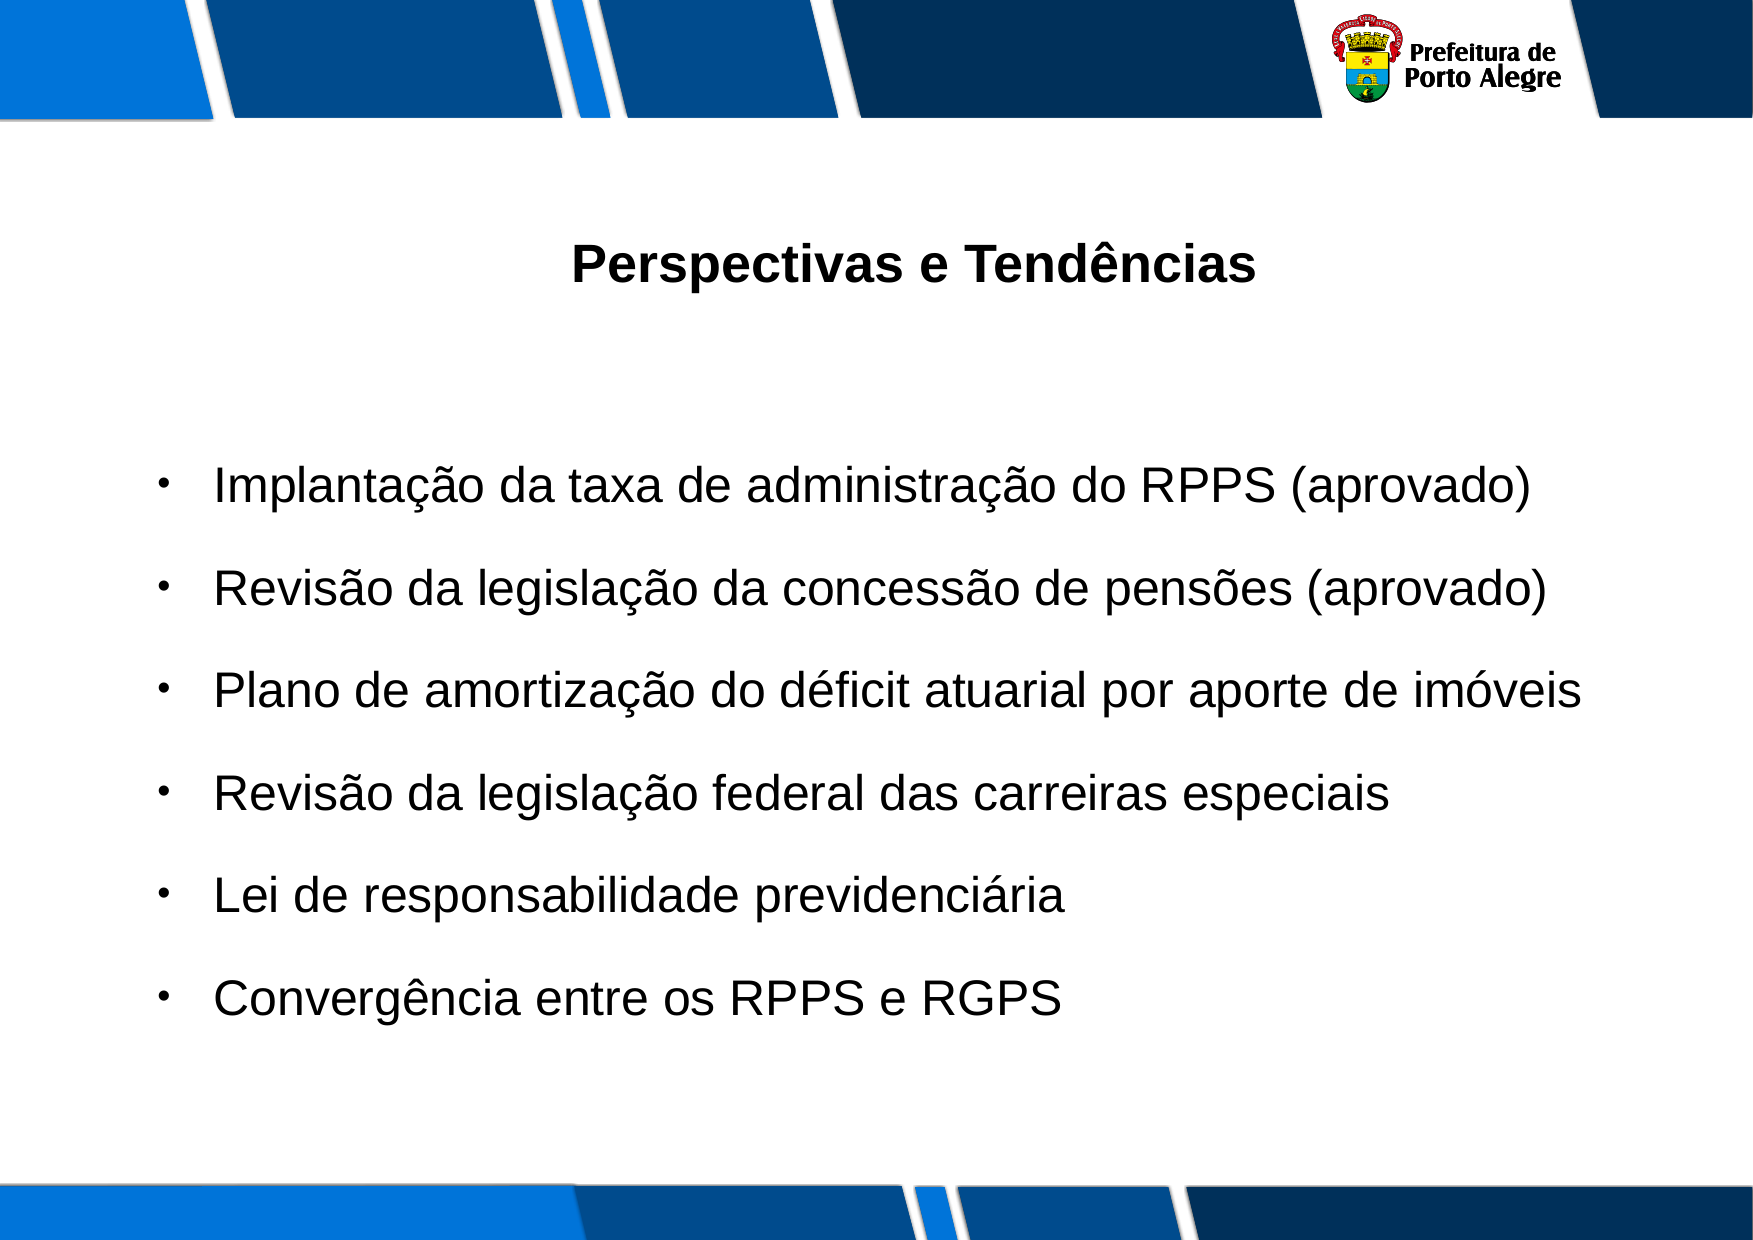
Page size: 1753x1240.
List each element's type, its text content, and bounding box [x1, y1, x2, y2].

text_box [1571, 0, 1753, 118]
text_box [552, 0, 611, 118]
text_box [1186, 1187, 1753, 1240]
text_box [0, 1185, 583, 1240]
text_box [206, 0, 563, 118]
text_box [574, 1186, 916, 1240]
list Implantação da taxa de administração do RPPS (aprovado) Revisão da legislação da concessão de pensões (aprovado) Plano de amortização do déficit atuarial por aporte de imóveis Revisão da legislação federal das carreiras especiais Lei de responsabilidade previdenciária Convergência entre os RPPS e RGPS [77, 356, 1675, 1092]
title Perspectivas e Tendências [261, 157, 1568, 356]
text_box [957, 1187, 1182, 1240]
text_box [832, 0, 1323, 118]
text_box [915, 1187, 958, 1240]
picture [1325, 0, 1568, 119]
text_box [599, 0, 839, 118]
text_box [0, 0, 214, 119]
